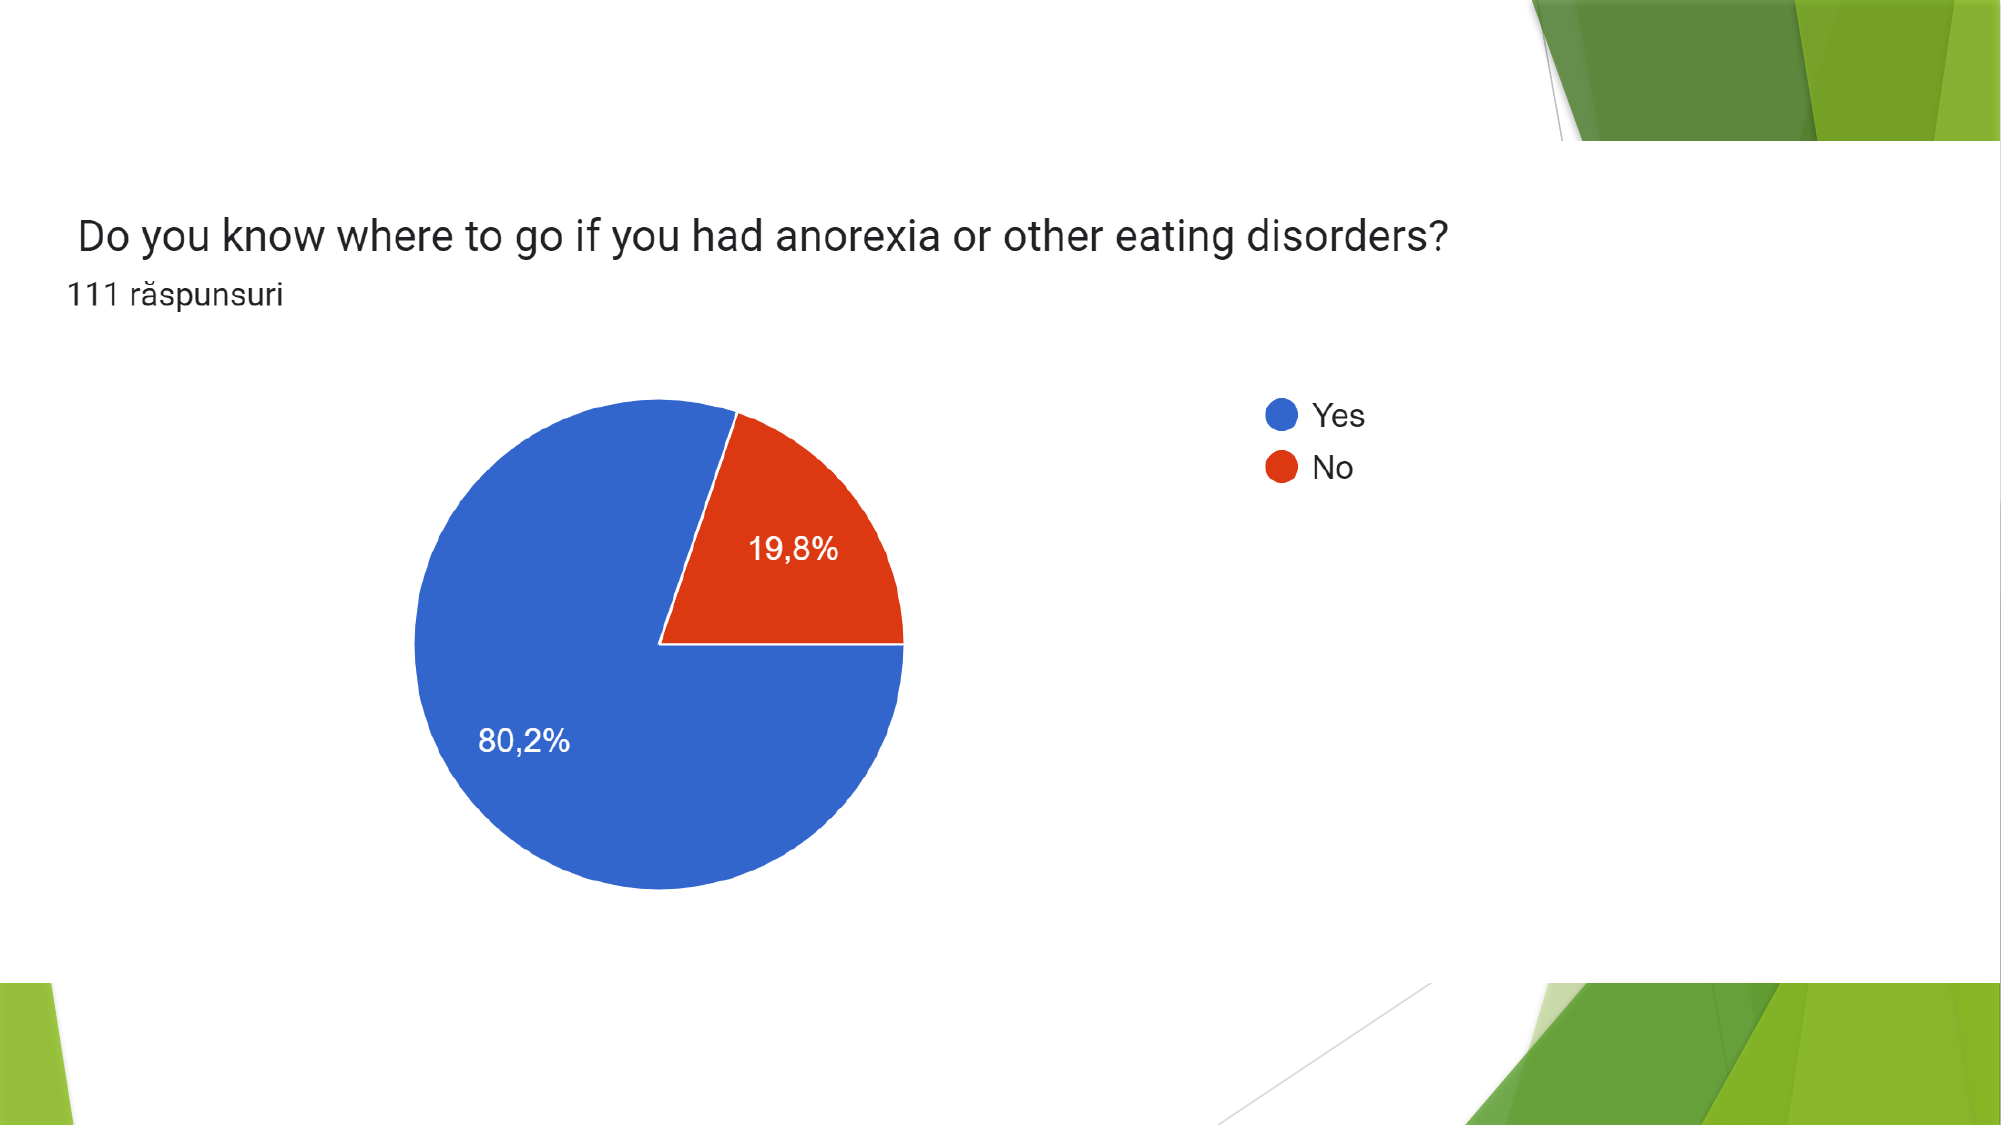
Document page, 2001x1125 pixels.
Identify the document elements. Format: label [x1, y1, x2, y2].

picture [0, 141, 2000, 984]
